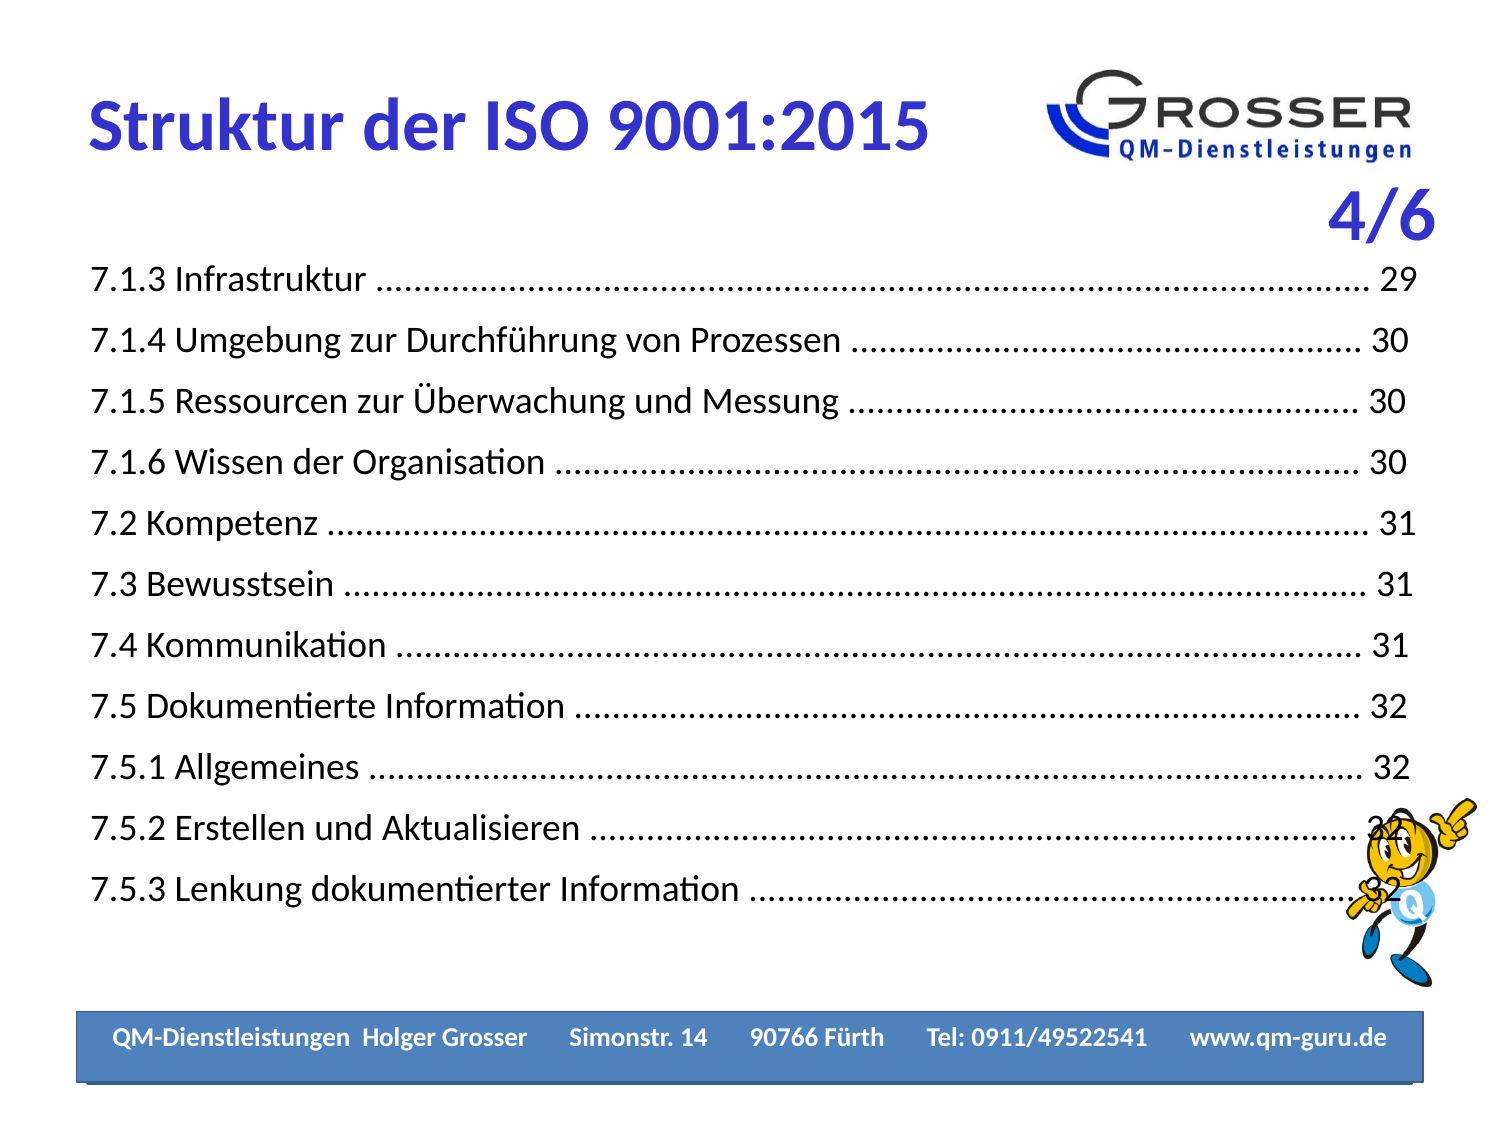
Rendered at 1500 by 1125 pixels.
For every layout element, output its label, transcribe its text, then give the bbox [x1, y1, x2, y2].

text_box QM-Dienstleistungen Holger Grosser Simonstr. 14 90766 Fürth Tel: 0911/49522541 www.qm-guru.de [76, 1011, 1424, 1083]
picture [1346, 870, 1477, 987]
text_box Struktur der ISO 9001:2015 4/6 [74, 124, 1451, 263]
picture [1045, 61, 1418, 124]
text_box 7.1.3 Infrastruktur ......................................................................................................... 29 7.1.4 Umgebung zur Durchführung von Prozessen ...................................................... 30 7.1.5 Ressourcen zur Überwachung und Messung ...................................................... 30 7.1.6 Wissen der Organisation ..................................................................................... 30 7.2 Kompetenz .............................................................................................................. 31 7.3 Bewusstsein ............................................................................................................ 31 7.4 Kommunikation ...................................................................................................... 31 7.5 Dokumentierte Information ................................................................................... 32 7.5.1 Allgemeines ......................................................................................................... 32 7.5.2 Erstellen und Aktualisieren ................................................................................. 32 7.5.3 Lenkung dokumentierter Information ................................................................ 32 [0, 255, 1500, 870]
